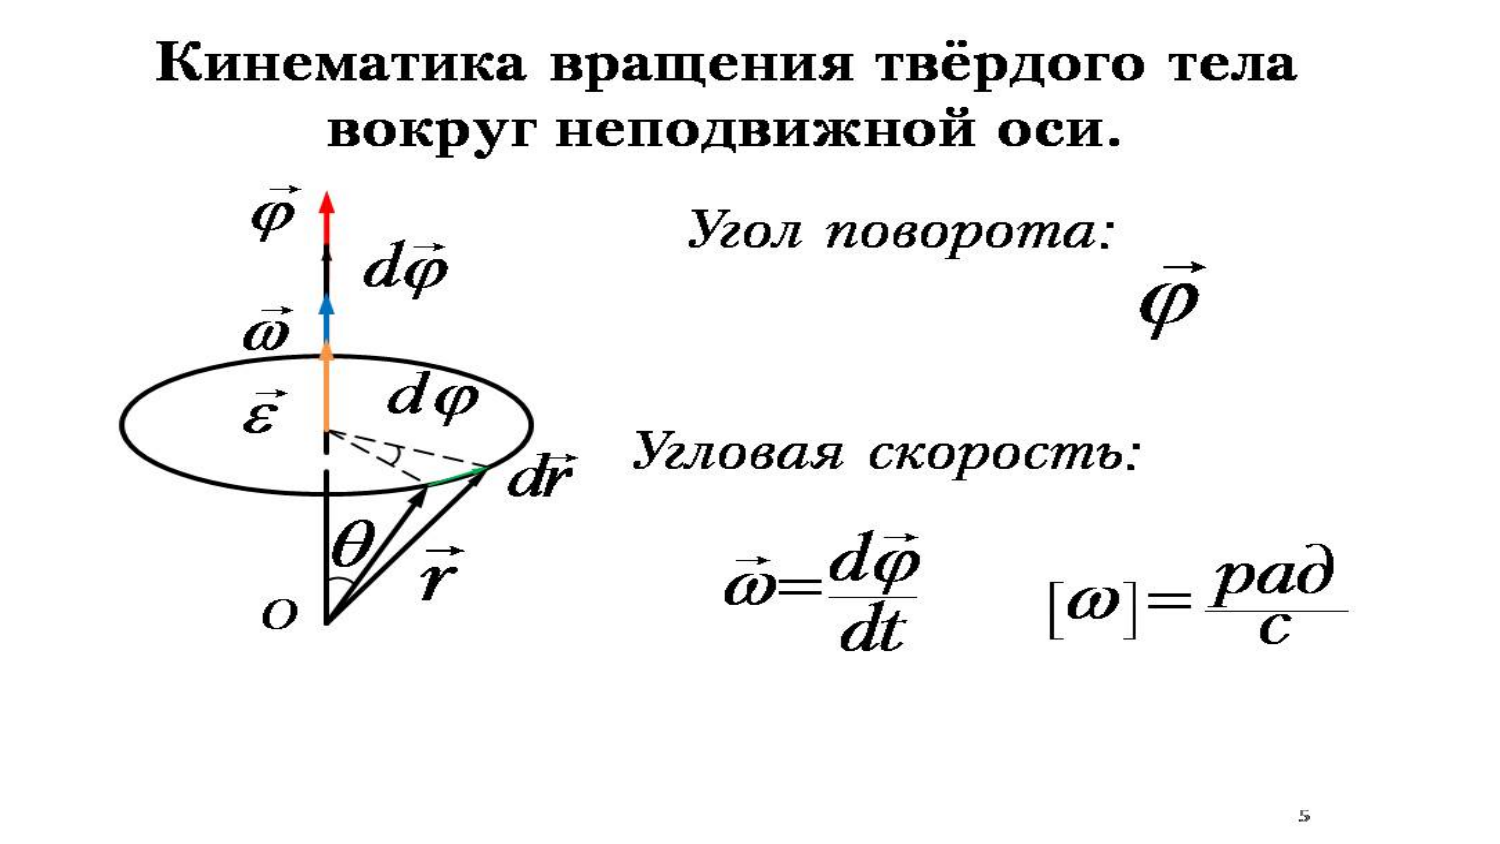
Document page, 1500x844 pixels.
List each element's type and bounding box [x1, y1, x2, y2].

picture [61, 24, 1389, 844]
